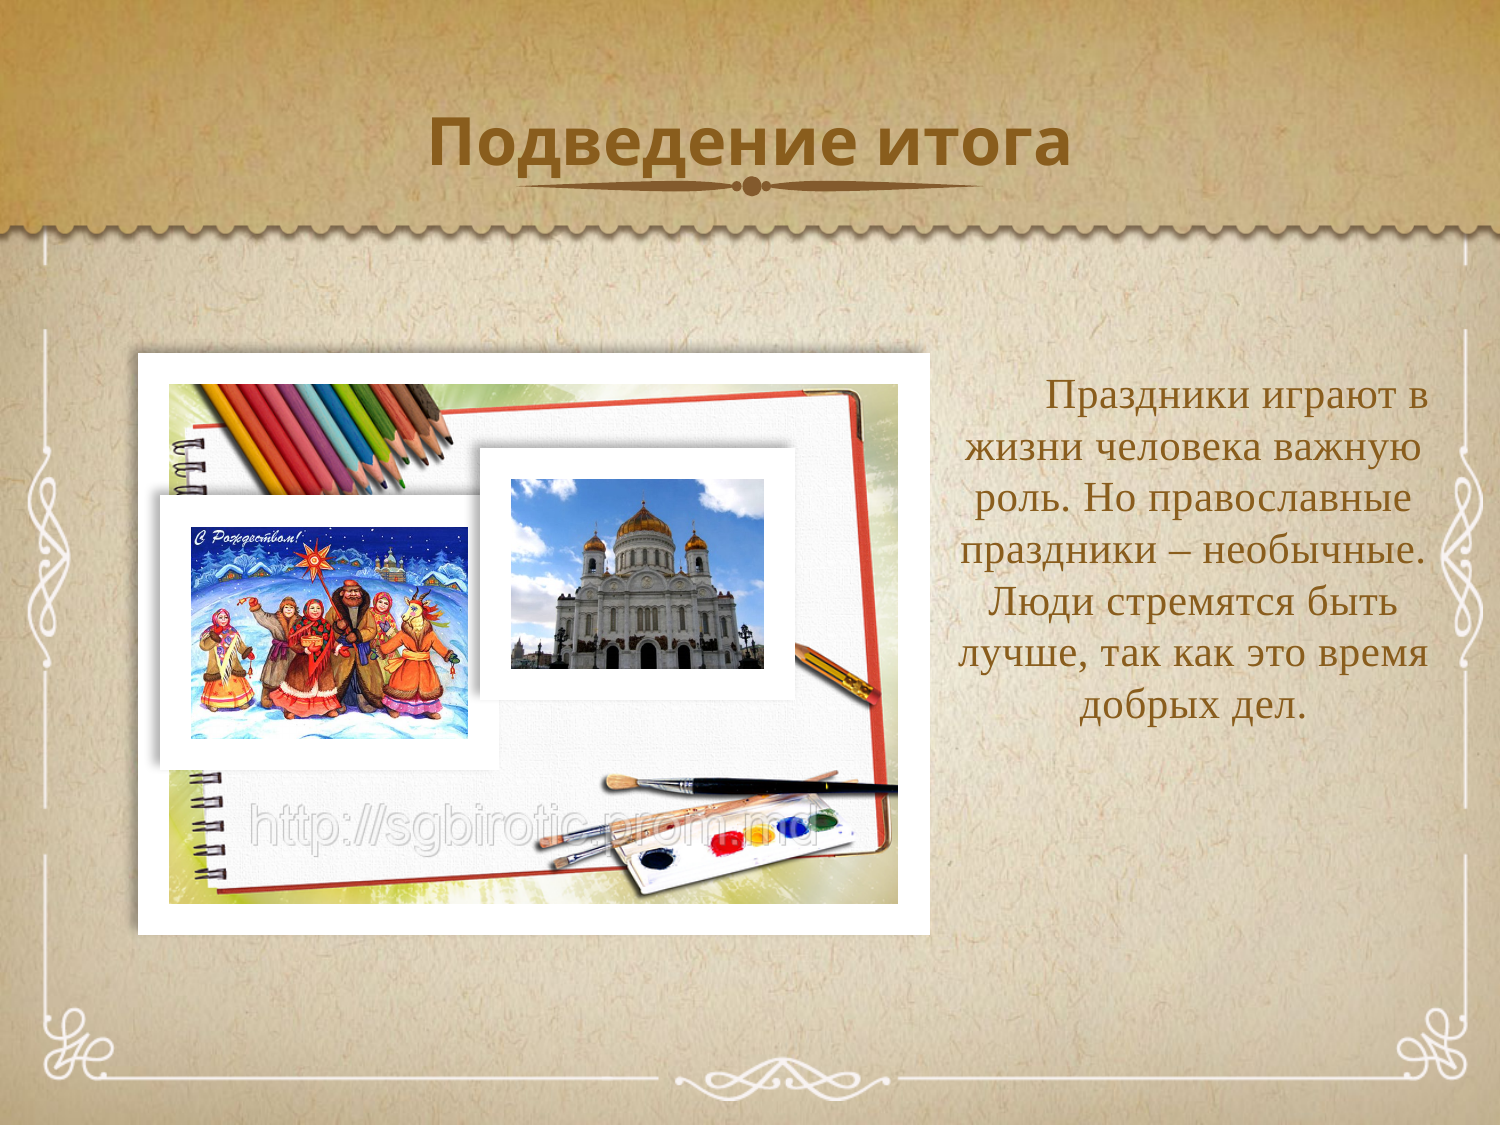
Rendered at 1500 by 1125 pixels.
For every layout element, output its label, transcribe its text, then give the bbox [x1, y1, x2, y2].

picture [0, 0, 1500, 1125]
title Подведение итога [75, 45, 1425, 233]
list Праздники играют в жизни человека важную роль. Но православные праздники – необычные. Люди стремятся быть лучше, так как это время добрых дел. [940, 358, 1447, 930]
